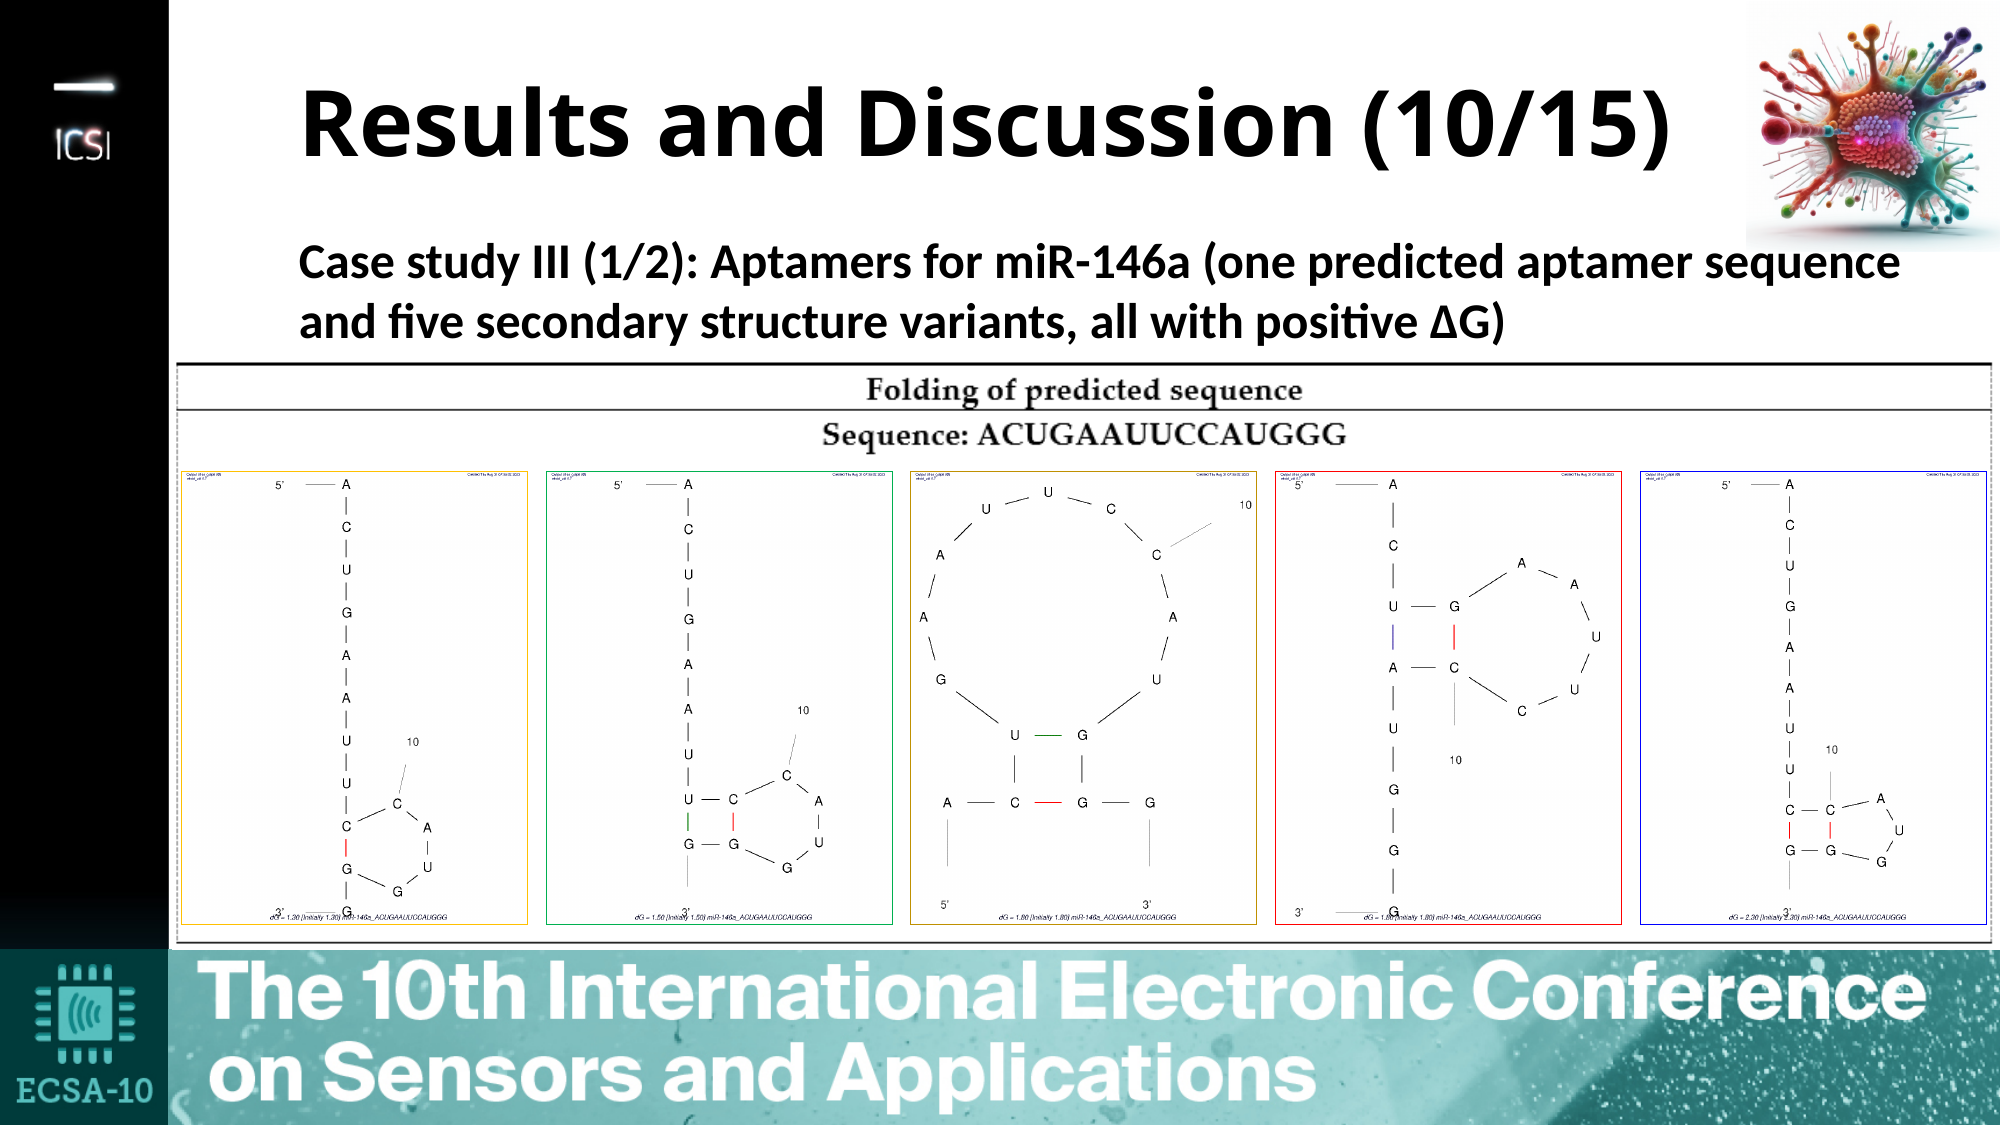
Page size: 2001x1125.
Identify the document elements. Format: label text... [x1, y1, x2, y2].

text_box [172, 355, 2000, 950]
list Case study III (1/2): Aptamers for miR-146a (one predicted aptamer sequence and five secondary structure variants, all with positive ΔG) [283, 220, 1918, 355]
title Results and Discussion (10/15) [283, 17, 1746, 220]
picture [0, 0, 2001, 1125]
